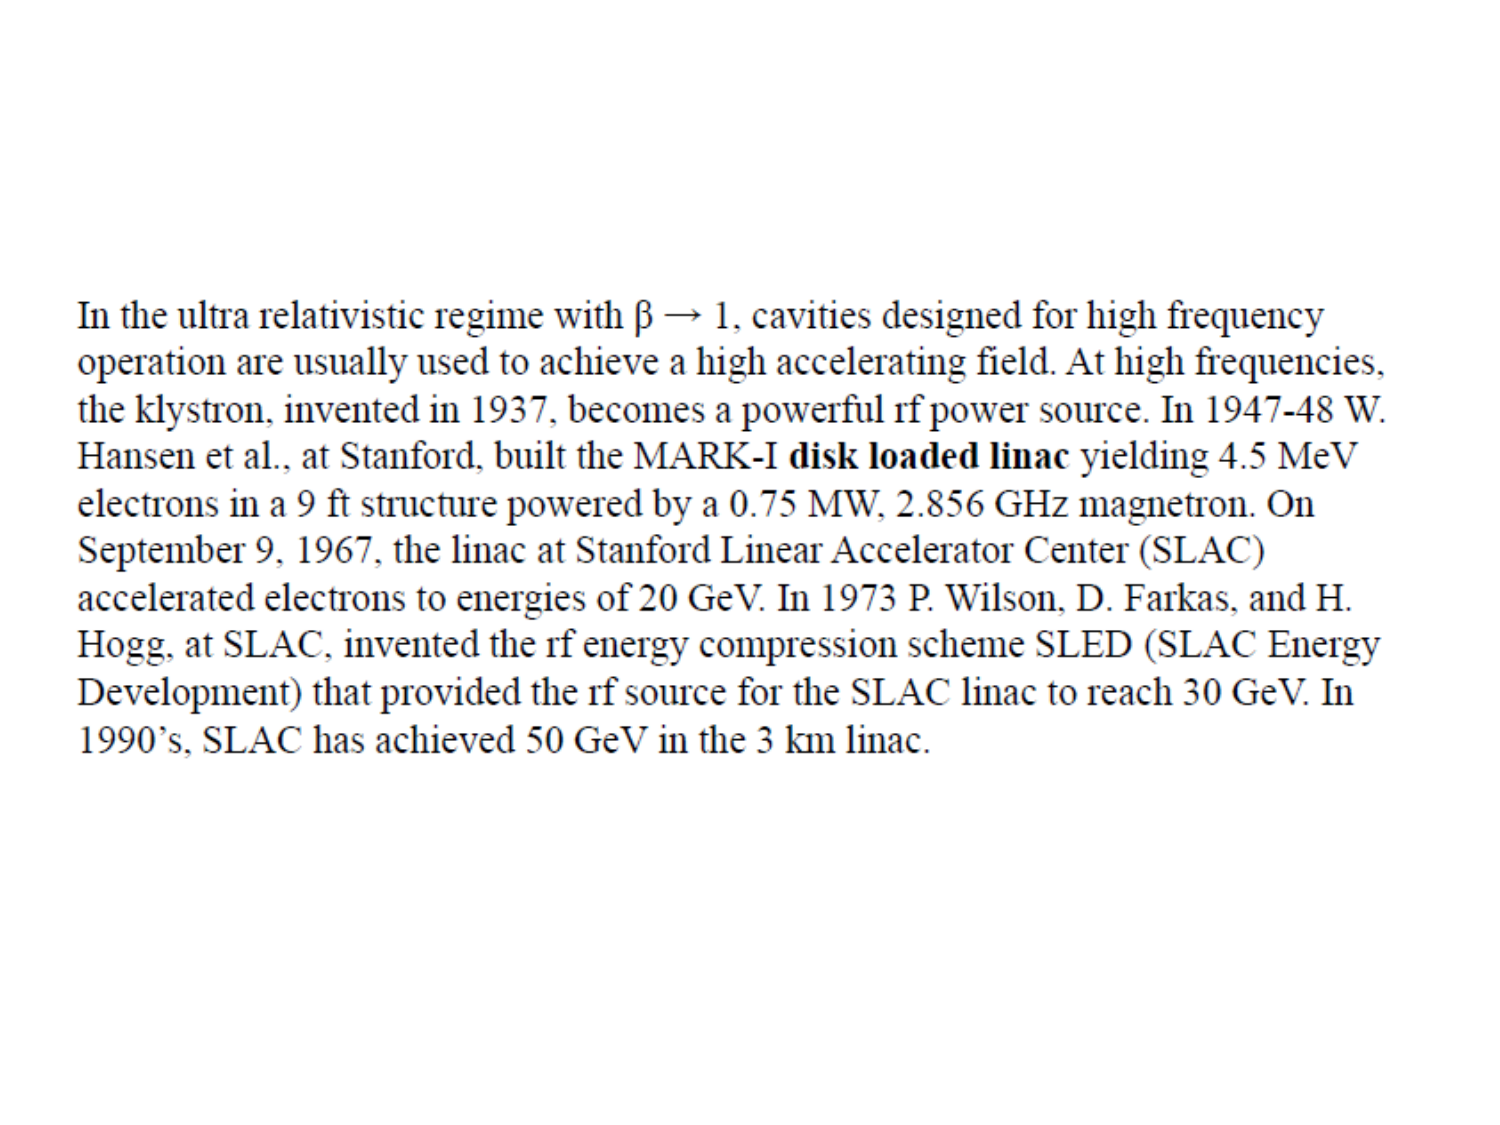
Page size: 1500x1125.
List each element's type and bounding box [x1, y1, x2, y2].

picture [58, 279, 1412, 779]
